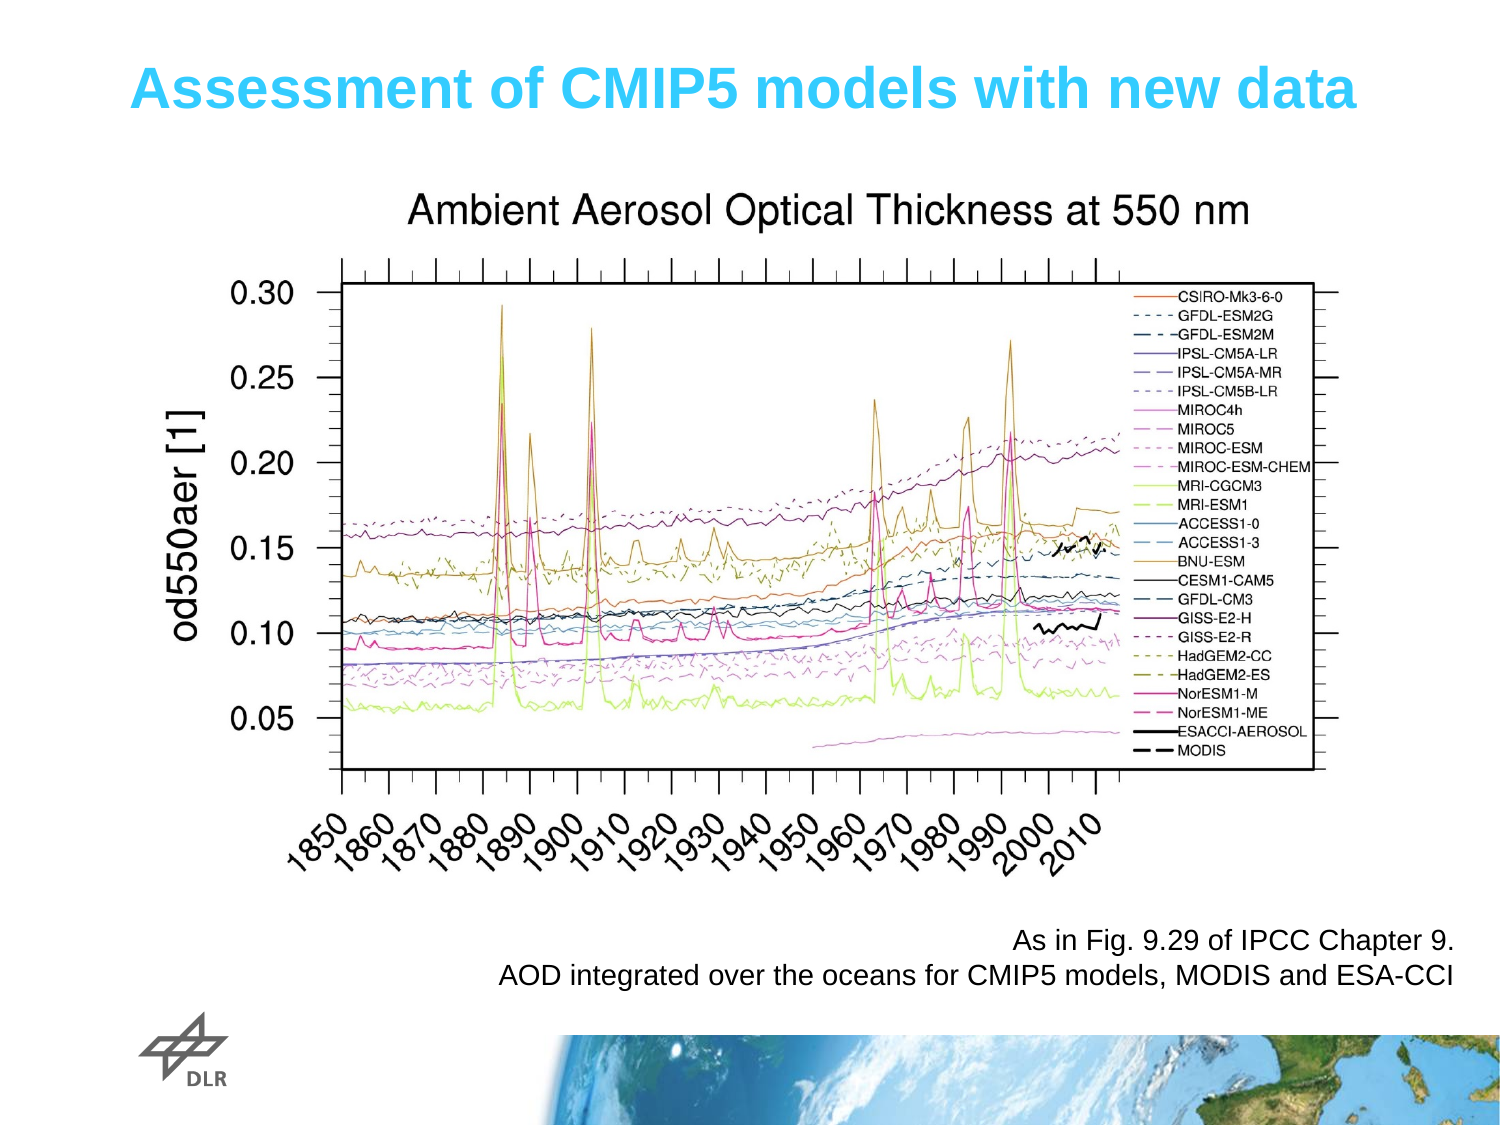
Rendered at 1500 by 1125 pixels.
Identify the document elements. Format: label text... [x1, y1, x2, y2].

picture [159, 184, 1349, 884]
picture [0, 1007, 1500, 1125]
text_box As in Fig. 9.29 of IPCC Chapter 9. AOD integrated over the oceans for CMIP5 models, MODIS and ESA-CCI [430, 913, 1471, 999]
title Assessment of CMIP5 models with new data [29, 54, 1459, 126]
